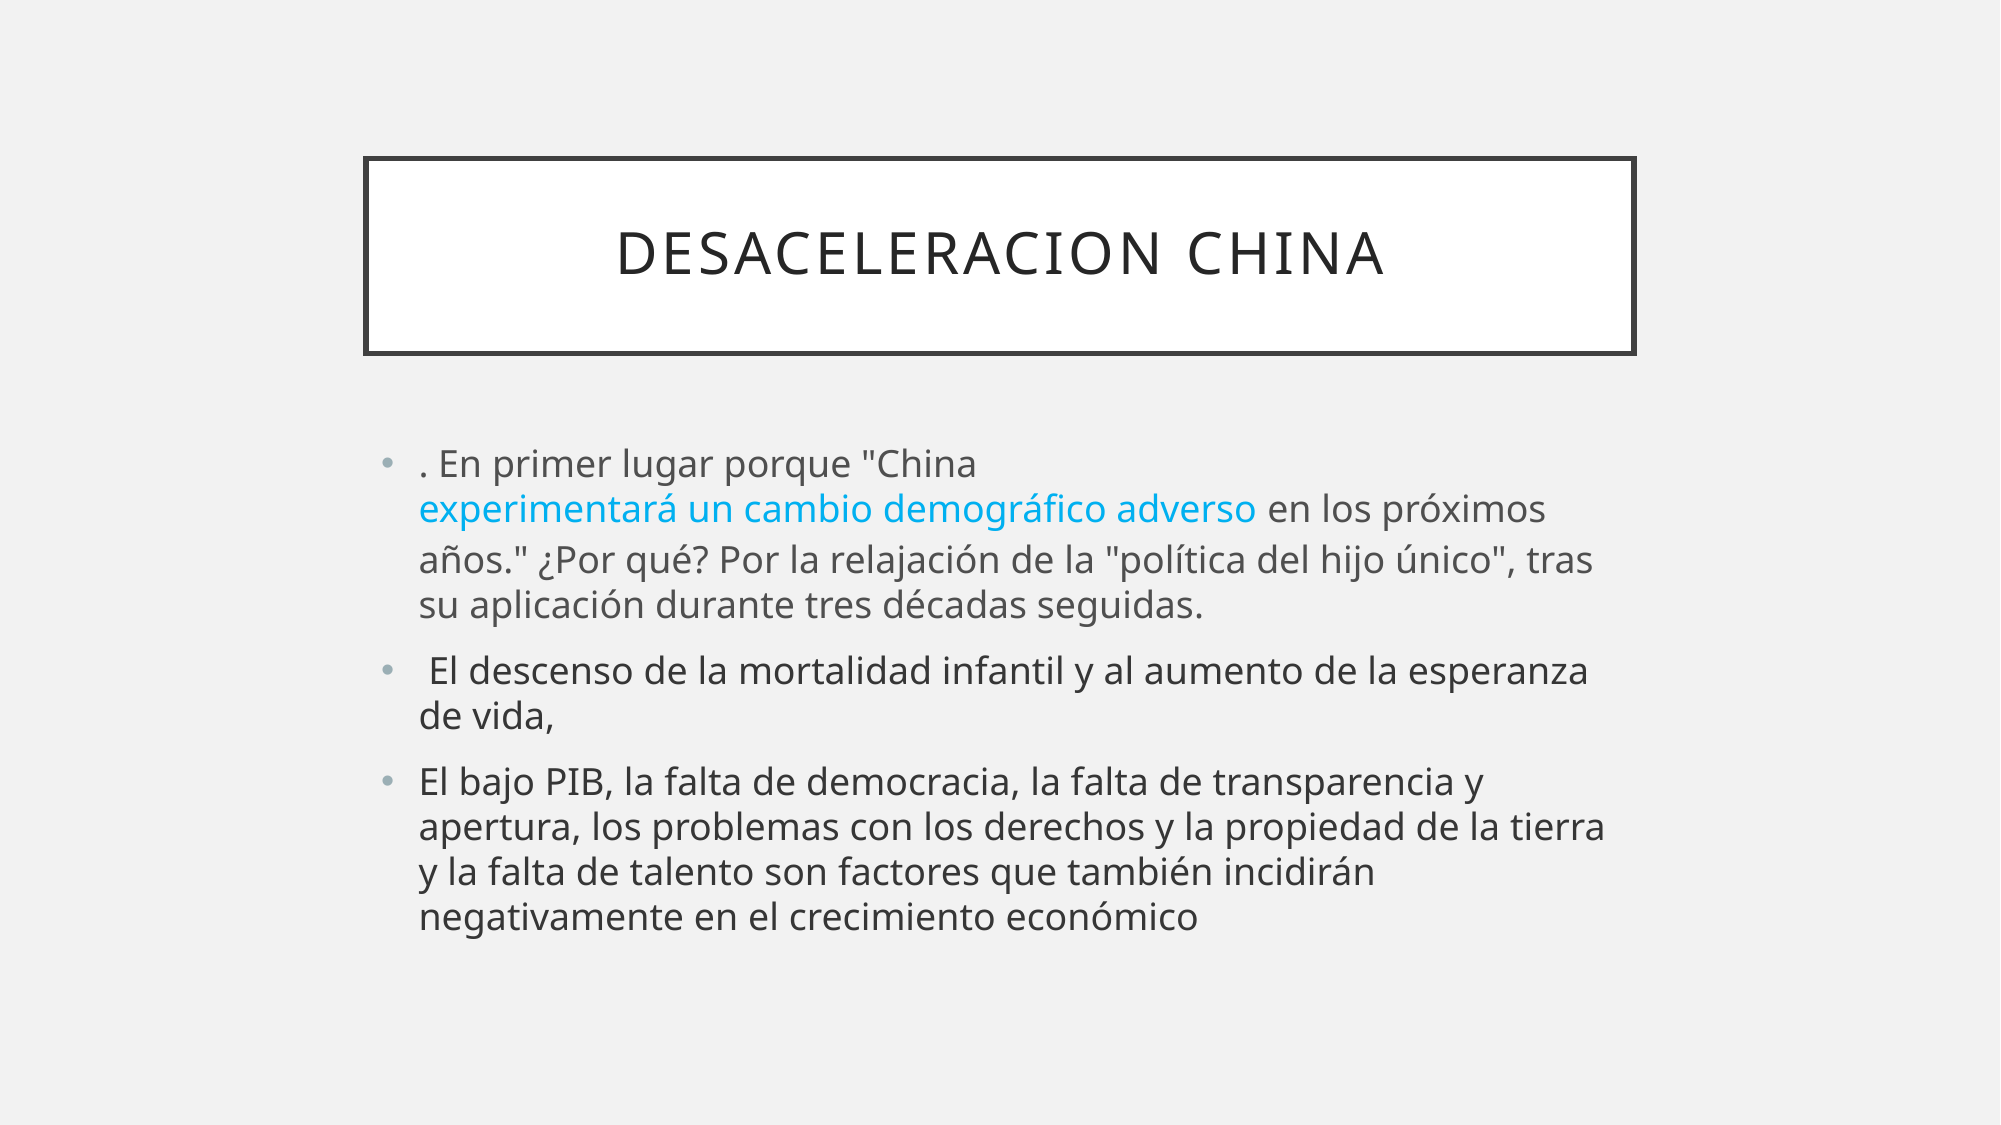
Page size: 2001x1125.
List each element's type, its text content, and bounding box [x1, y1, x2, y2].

list . En primer lugar porque "China experimentará un cambio demográfico adverso en los próximos años." ¿Por qué? Por la relajación de la "política del hijo único", tras su aplicación durante tres décadas seguidas. El descenso de la mortalidad infantil y al aumento de la esperanza de vida, El bajo PIB, la falta de democracia, la falta de transparencia y apertura, los problemas con los derechos y la propiedad de la tierra y la falta de talento son factores que también incidirán negativamente en el crecimiento económico [366, 432, 1634, 942]
title Desaceleracion china [363, 156, 1637, 356]
